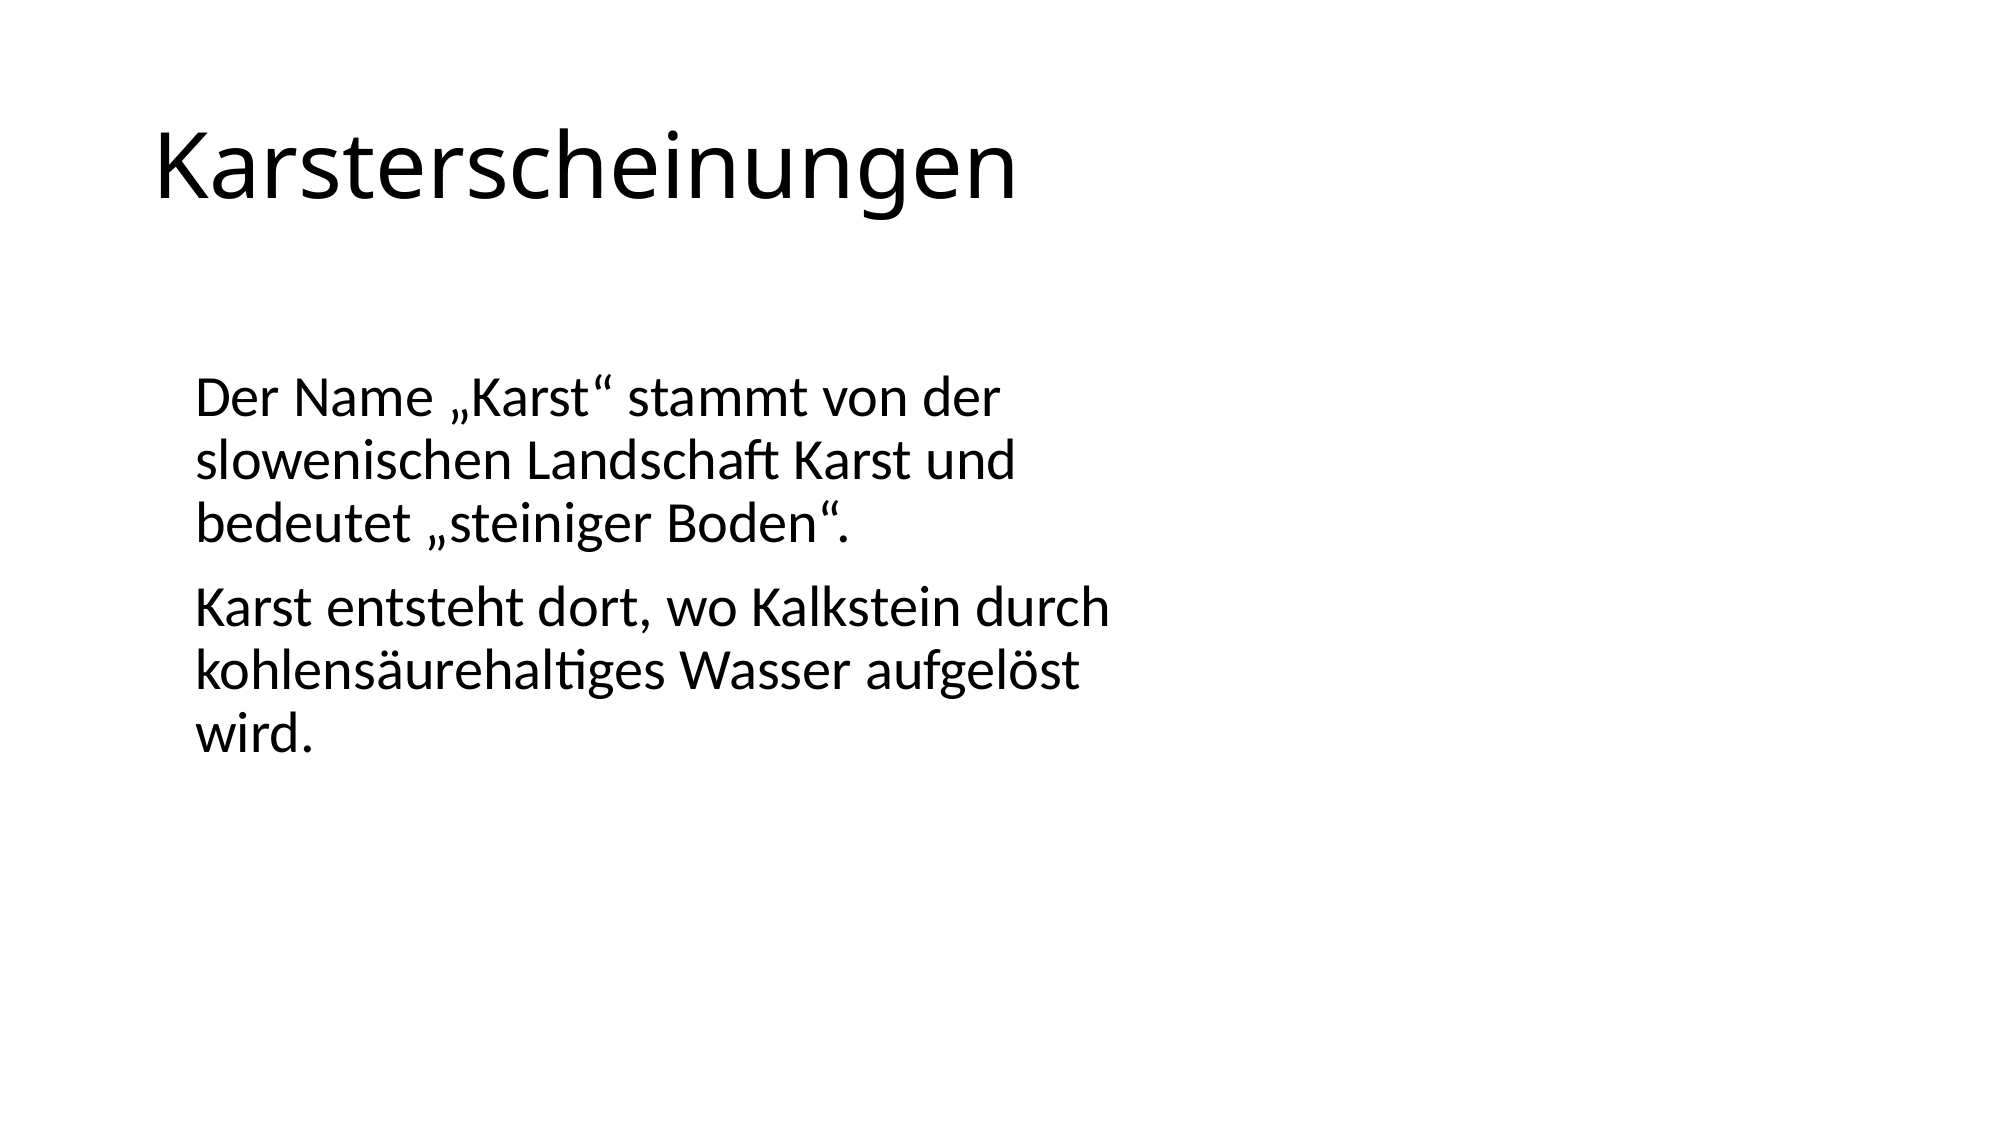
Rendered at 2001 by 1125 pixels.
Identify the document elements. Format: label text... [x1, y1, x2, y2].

list Der Name „Karst“ stammt von der slowenischen Landschaft Karst und bedeutet „steiniger Boden“. Karst entsteht dort, wo Kalkstein durch kohlensäurehaltiges Wasser aufgelöst wird. [180, 359, 1197, 963]
title Karsterscheinungen [137, 59, 1863, 278]
